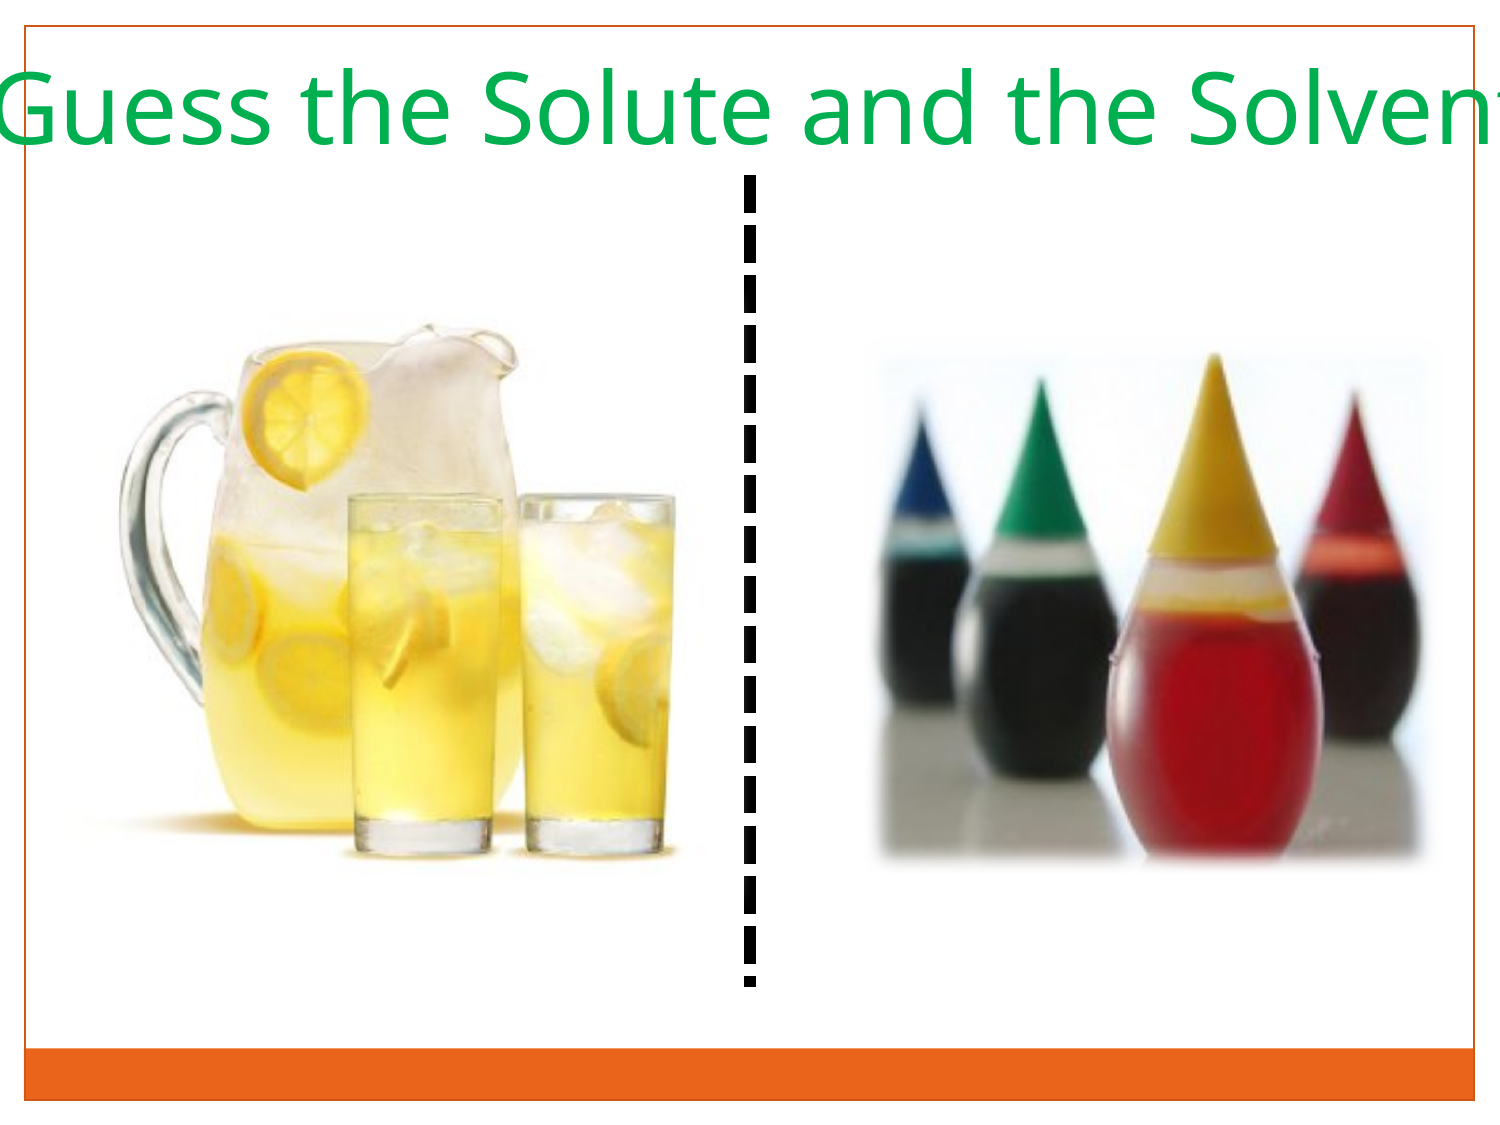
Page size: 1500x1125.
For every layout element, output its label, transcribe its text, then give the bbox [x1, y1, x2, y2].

text_box Guess the Solute and the Solvent [0, 37, 1500, 173]
picture [837, 312, 1443, 876]
picture [42, 257, 751, 913]
